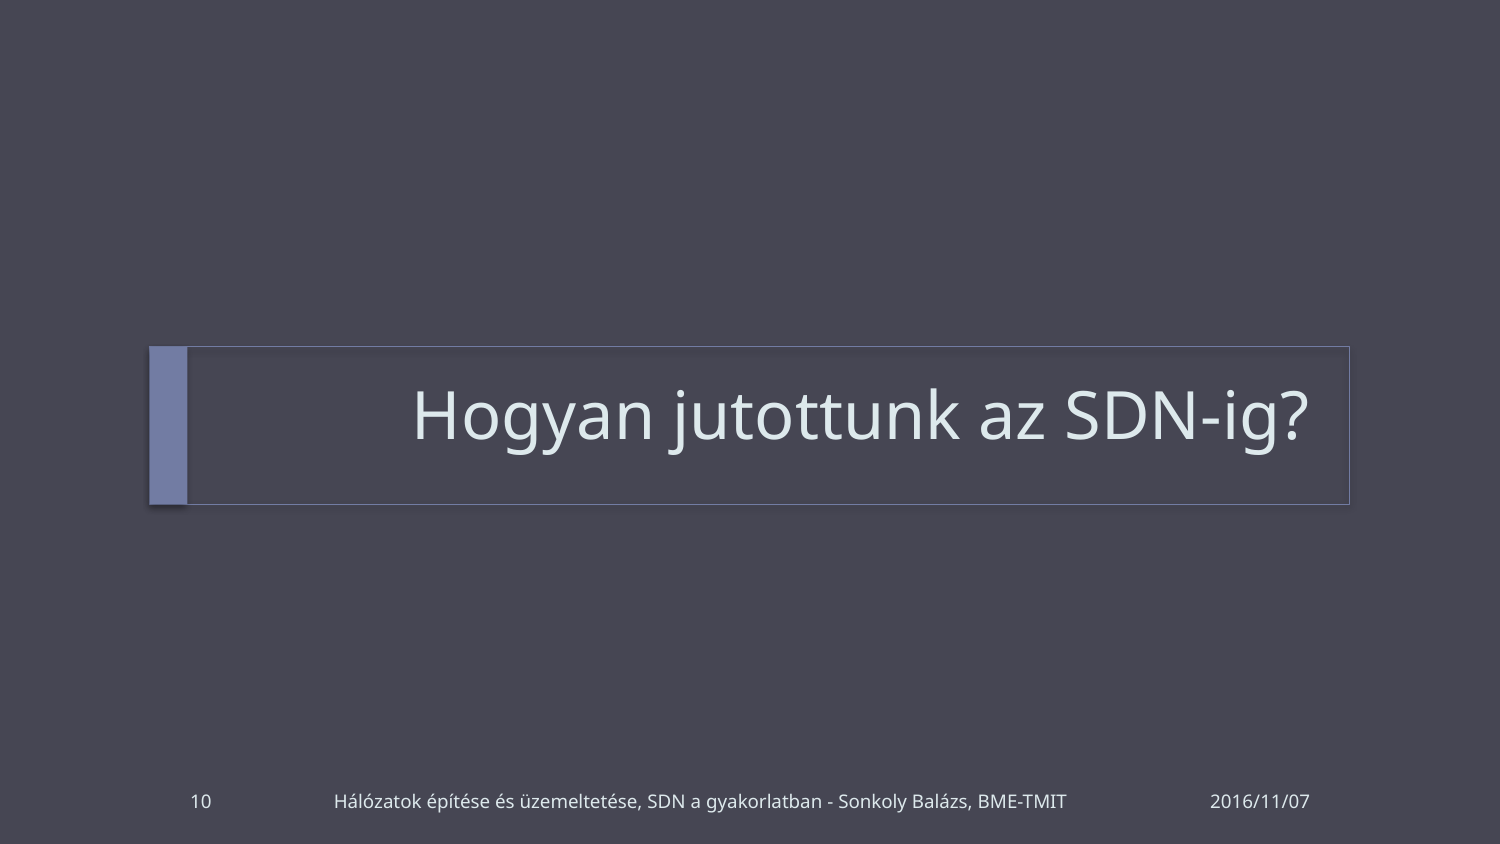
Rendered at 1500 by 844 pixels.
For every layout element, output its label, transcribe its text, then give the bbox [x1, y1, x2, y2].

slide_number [1100, 781, 1325, 827]
title Hogyan jutottunk az SDN-ig? [200, 365, 1325, 497]
footer Hálózatok építése és üzemeltetése, SDN a gyakorlatban - Sonkoly Balázs, BME-TMIT [312, 781, 1088, 827]
slide_number 10 [175, 781, 300, 827]
